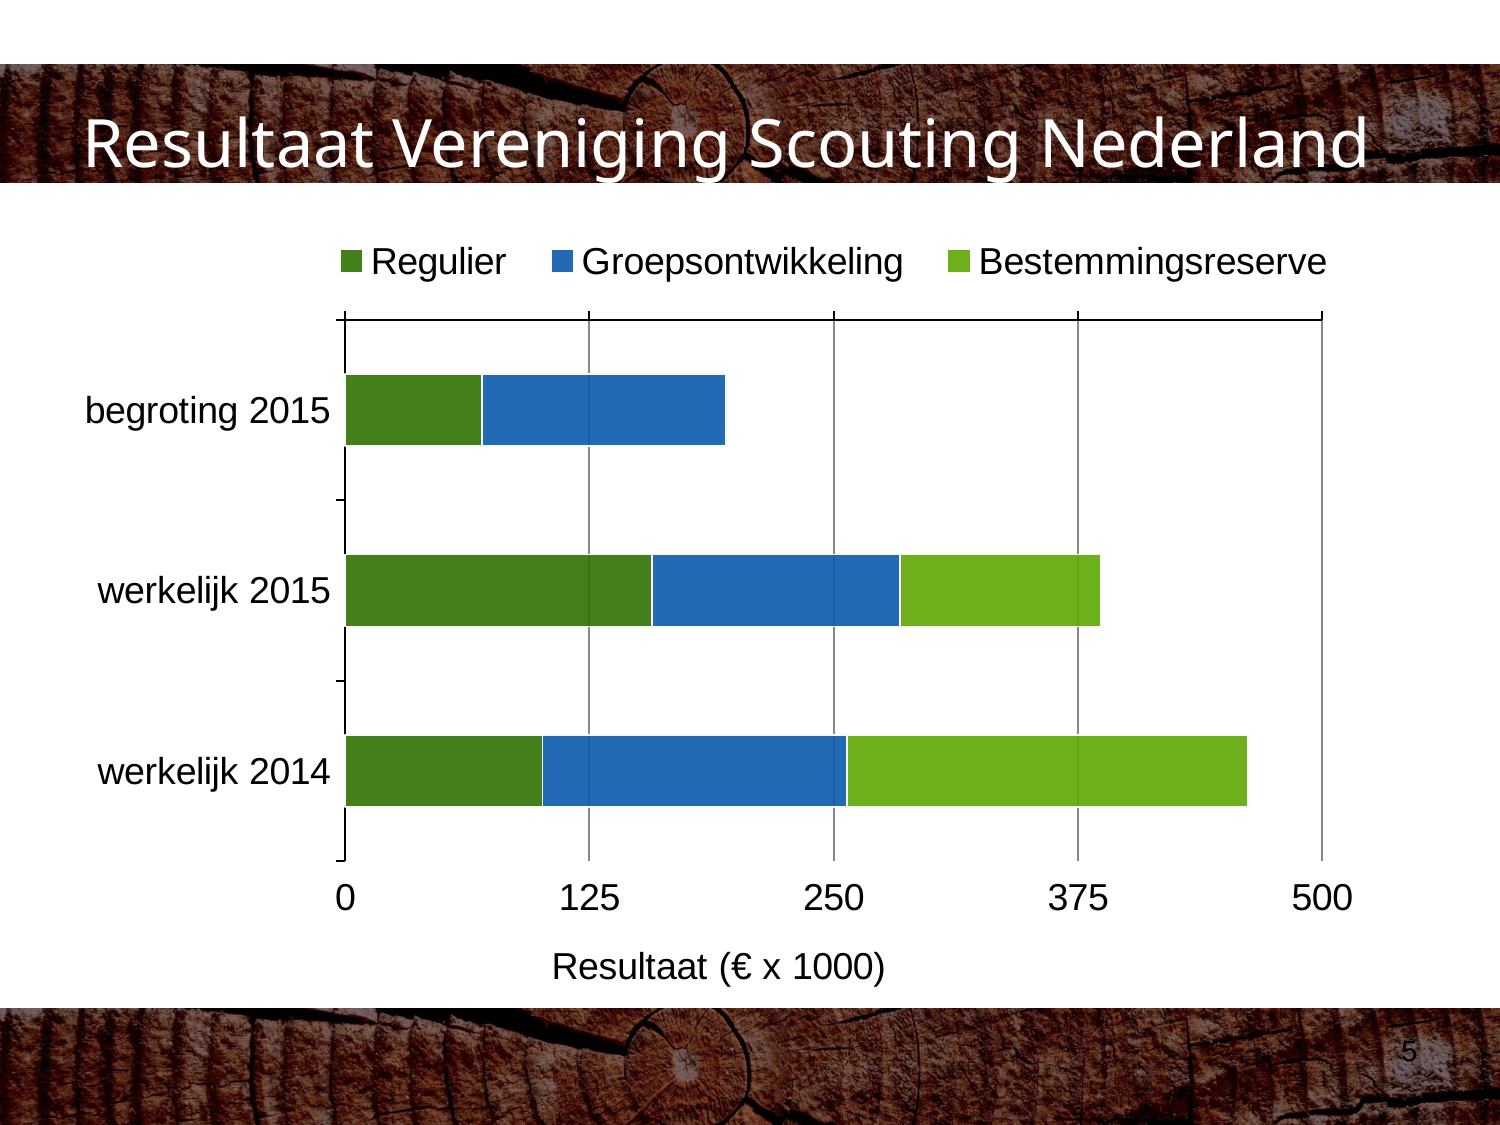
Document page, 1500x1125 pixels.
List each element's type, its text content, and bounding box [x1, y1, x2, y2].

picture [0, 1008, 1500, 1125]
title Resultaat Vereniging Scouting Nederland [74, 46, 1426, 235]
picture [0, 64, 74, 183]
chart [54, 208, 1360, 1001]
slide_number 5 [1074, 1023, 1426, 1073]
picture [1426, 64, 1500, 183]
